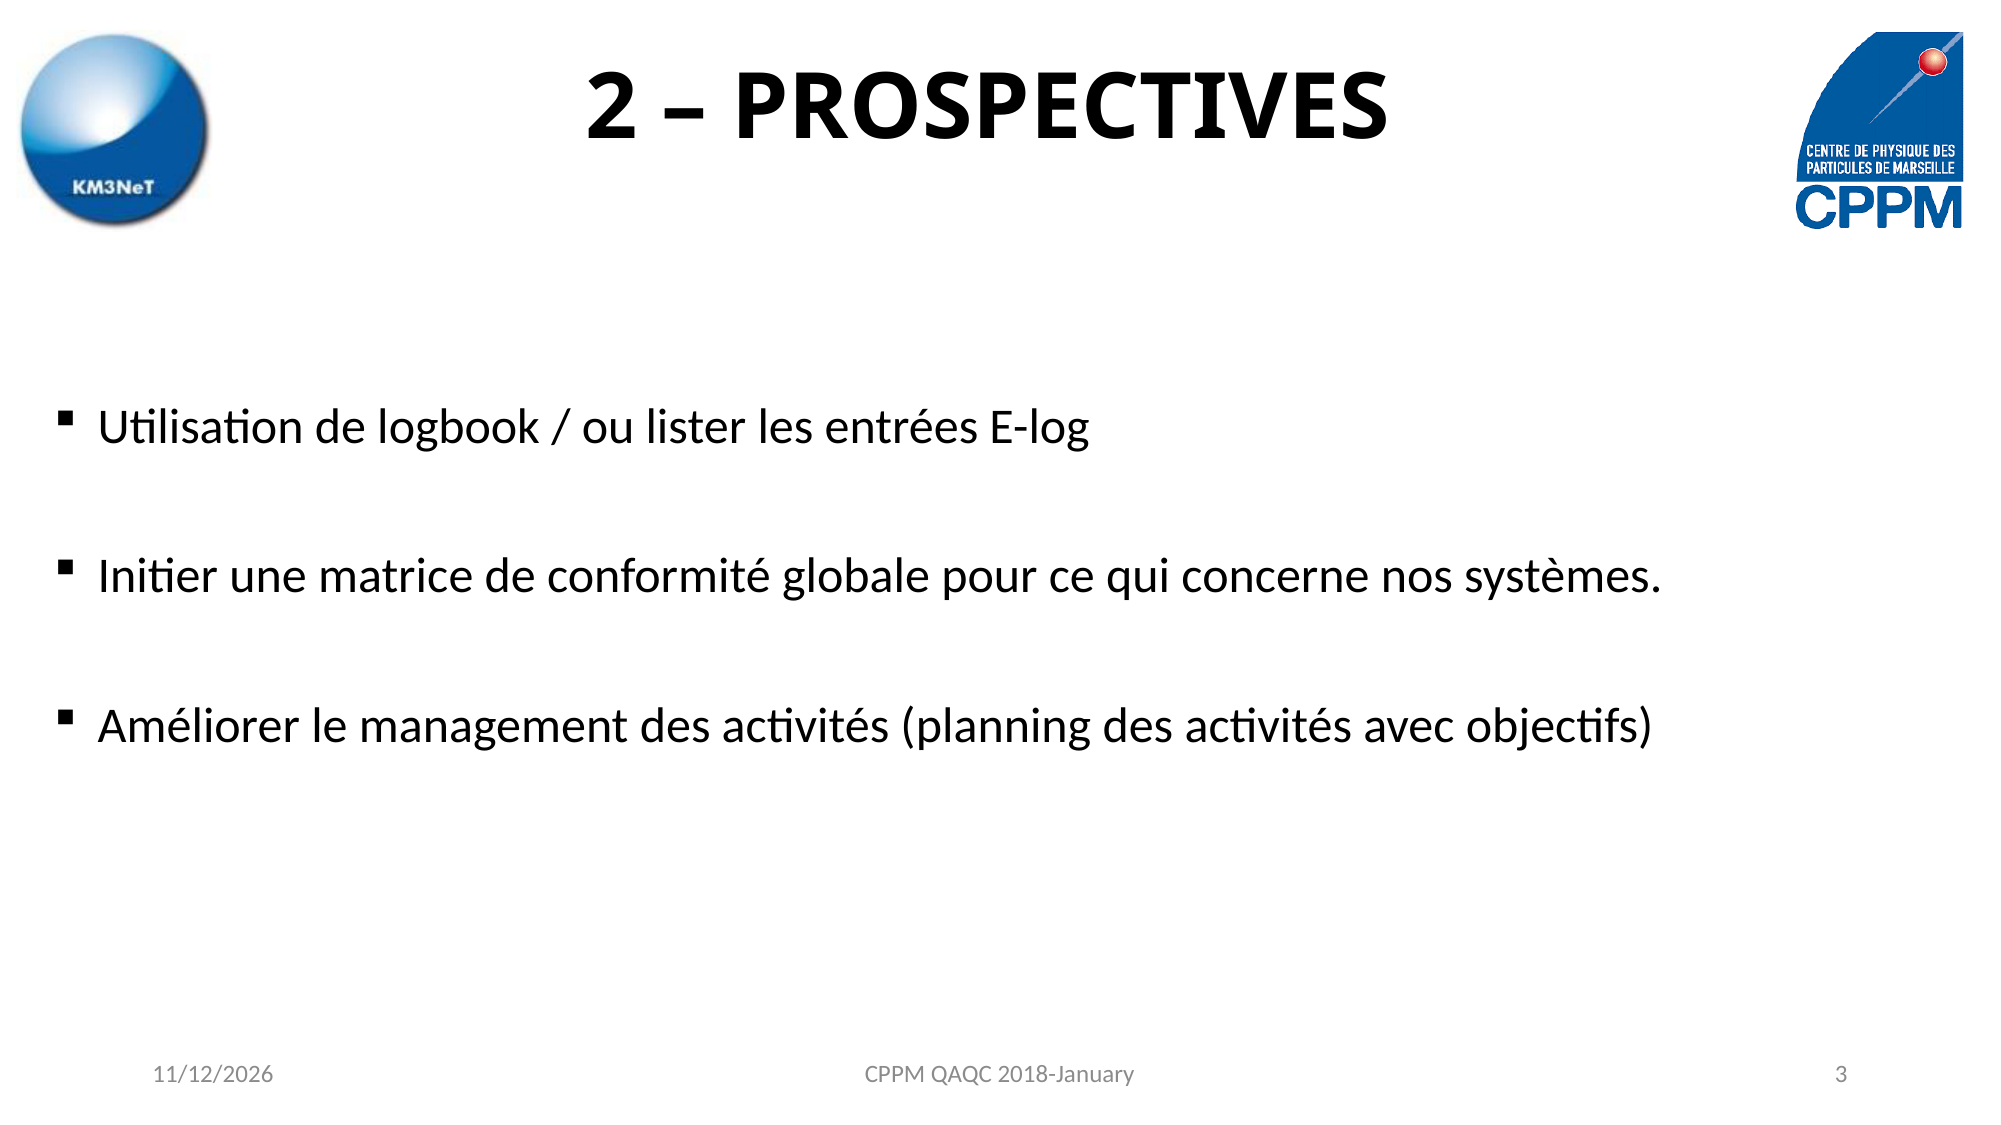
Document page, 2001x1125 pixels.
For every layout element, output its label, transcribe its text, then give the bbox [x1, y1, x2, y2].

title 2 – PROSPECTIVES [233, 0, 1767, 218]
footer CPPM QAQC 2018-January [662, 1043, 1338, 1103]
list Utilisation de logbook / ou lister les entrées E-log Initier une matrice de conformité globale pour ce qui concerne nos systèmes. Améliorer le management des activités (planning des activités avec objectifs) [39, 236, 1950, 1043]
picture [1792, 29, 1966, 231]
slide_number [137, 1043, 588, 1103]
slide_number 3 [1412, 1043, 1863, 1103]
